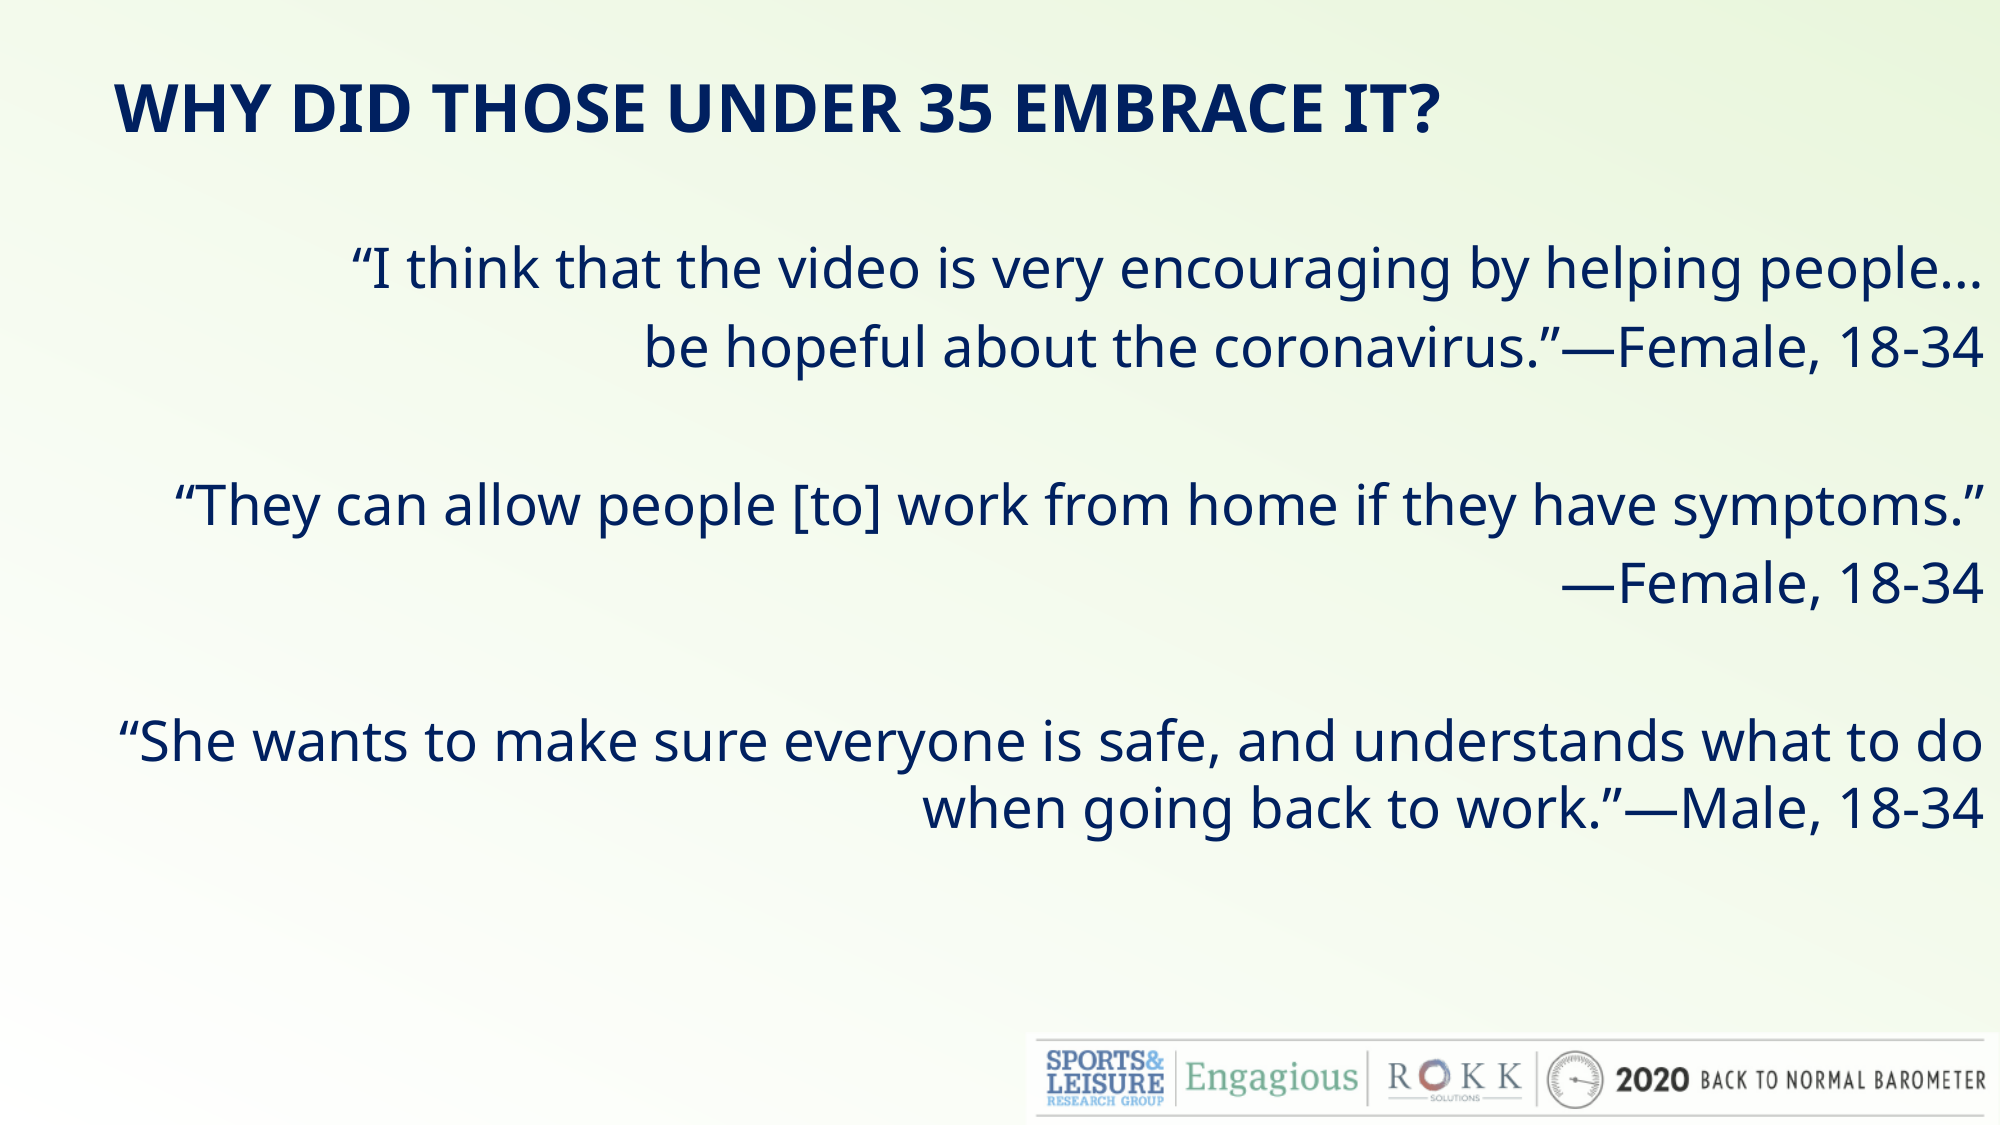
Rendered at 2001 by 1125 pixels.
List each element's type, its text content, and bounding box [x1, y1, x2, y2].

text_box *Percentage who said they are extremely concerned Wave 6: n=565 Back to Normal Barometer – June 17, 2020 Wave 5: n=613 Back to Normal Barometer – June 3, 2020 [1869, 1032, 2000, 1093]
title Why did those under 35 embrace it? [99, 24, 1900, 188]
text_box *Percentage who said they are extremely concerned Wave 6: n=565 Back to Normal Barometer – June 17, 2020 Wave 5: n=613 Back to Normal Barometer – June 3, 2020 [1025, 1032, 1308, 1125]
list “I think that the video is very encouraging by helping people… be hopeful about the coronavirus.”—Female, 18-34 “They can allow people [to] work from home if they have symptoms.” —Female, 18-34 “She wants to make sure everyone is safe, and understands what to do when going back to work.”—Male, 18-34 [0, 224, 2000, 1005]
